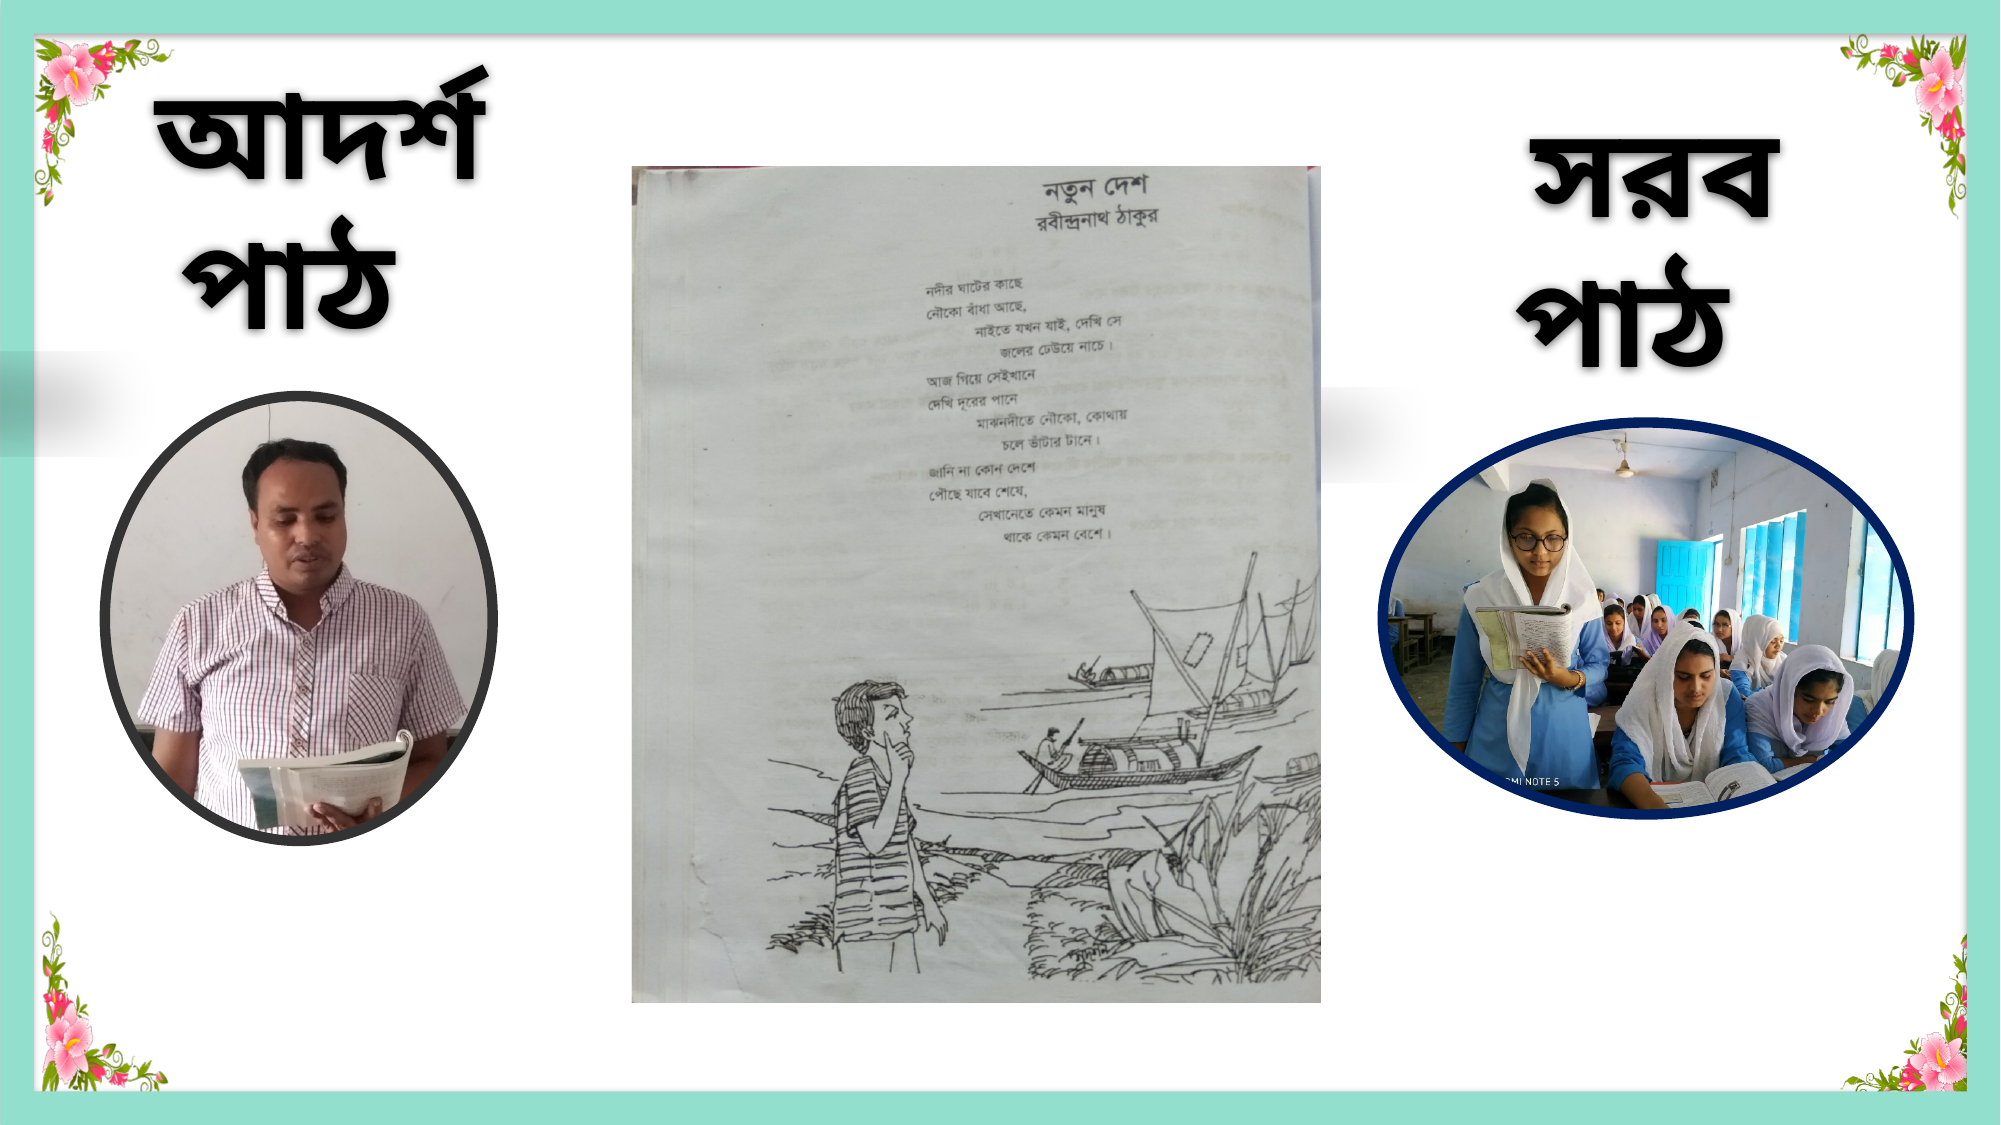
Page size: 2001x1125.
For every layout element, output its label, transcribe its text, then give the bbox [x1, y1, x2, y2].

text_box সরব পাঠ [1370, 165, 1941, 320]
text_box আদর্শ পাঠ [15, 126, 627, 283]
picture [104, 395, 493, 841]
picture [556, 166, 1910, 1003]
picture [1838, 929, 1980, 1102]
picture [10, 909, 199, 1091]
text_box [0, 0, 2000, 1125]
picture [34, 36, 176, 209]
picture [1809, 34, 1998, 222]
